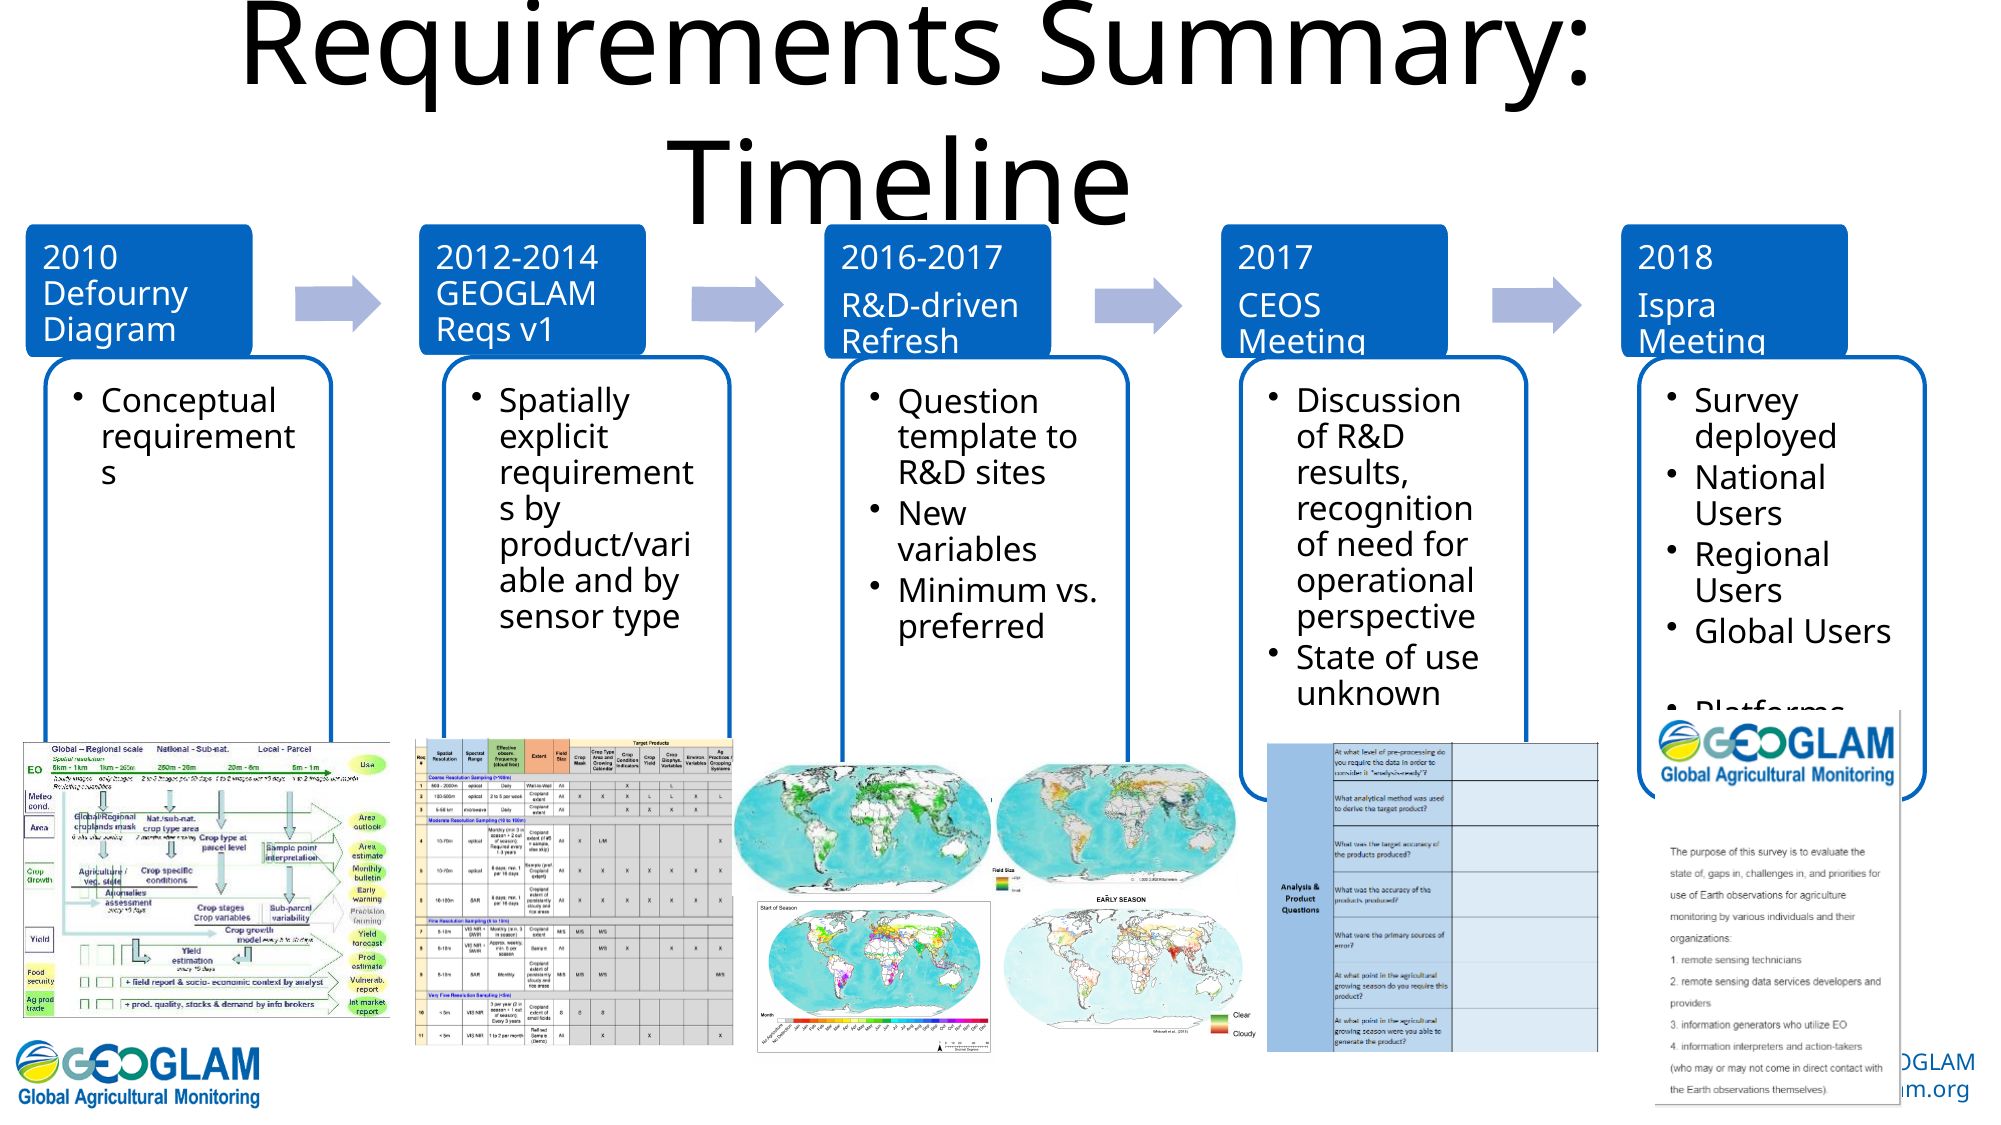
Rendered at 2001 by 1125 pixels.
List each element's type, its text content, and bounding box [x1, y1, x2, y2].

picture [12, 1036, 265, 1114]
title Requirements Summary: Timeline [53, 0, 1780, 217]
picture [1267, 742, 1599, 1052]
picture [23, 742, 390, 1018]
picture [1655, 710, 1902, 1108]
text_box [23, 222, 1925, 801]
picture [415, 738, 1260, 1063]
